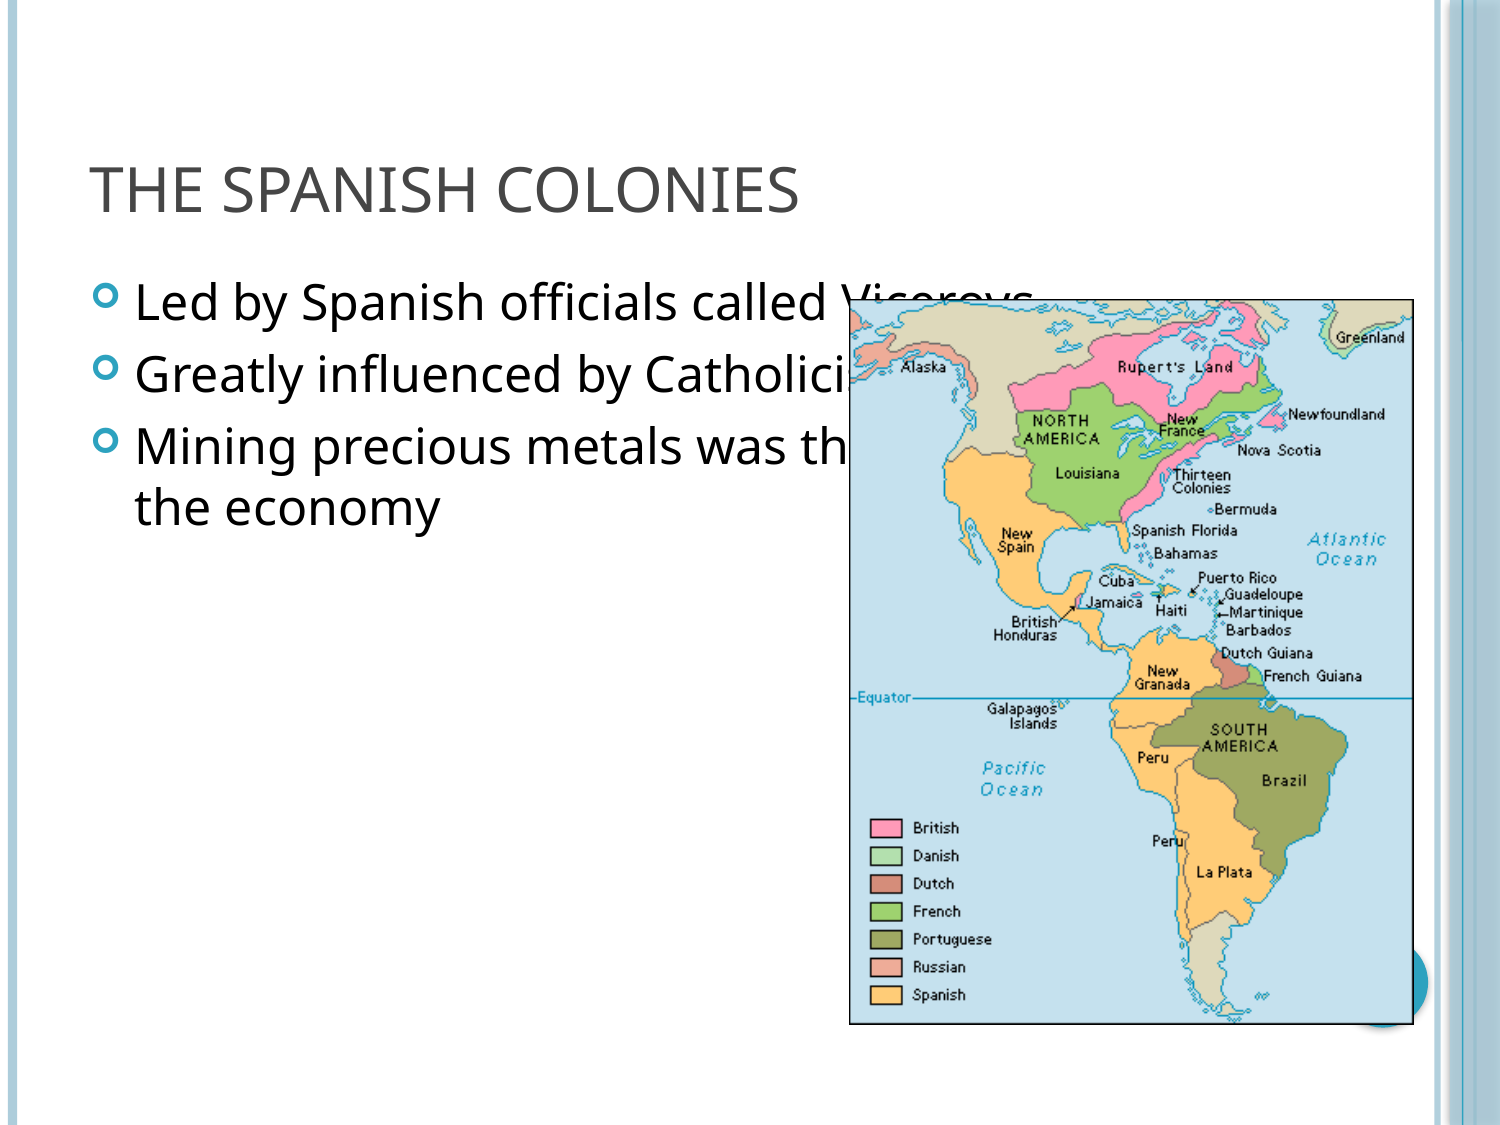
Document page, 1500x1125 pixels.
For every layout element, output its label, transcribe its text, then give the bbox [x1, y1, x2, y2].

picture [849, 299, 1414, 1026]
title The Spanish Colonies [75, 45, 1300, 233]
list Led by Spanish officials called Viceroys Greatly influenced by Catholicism Mining precious metals was the basis of much of the economy [75, 262, 1300, 1062]
